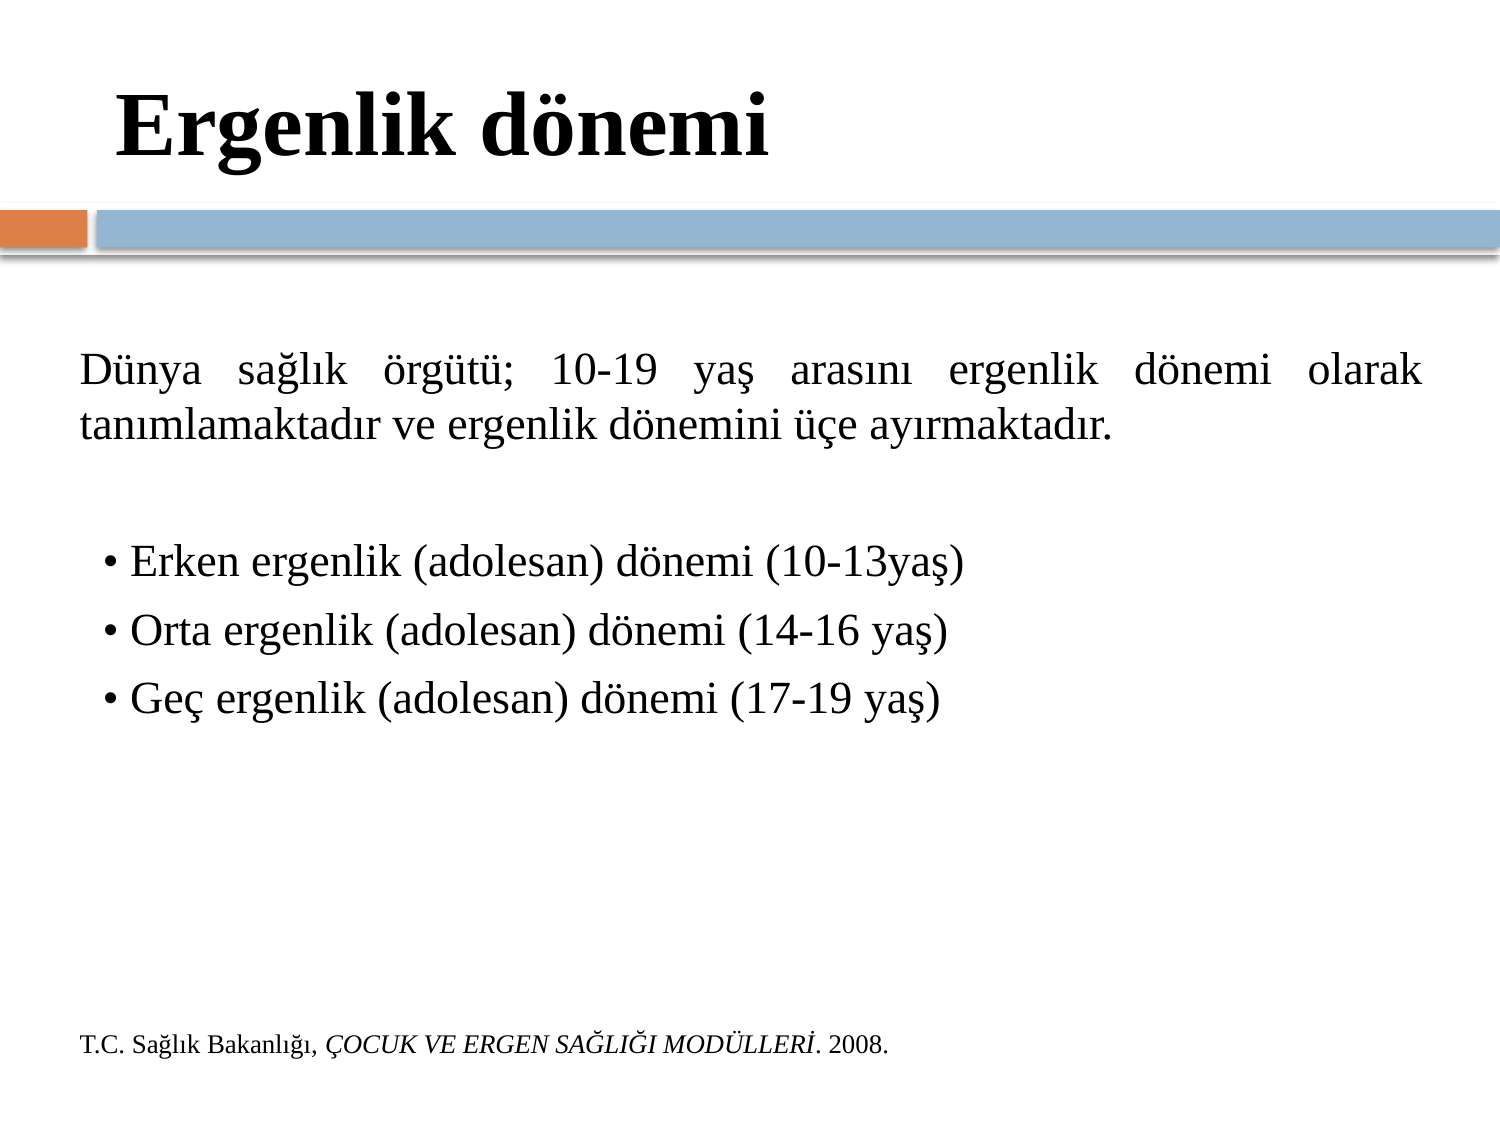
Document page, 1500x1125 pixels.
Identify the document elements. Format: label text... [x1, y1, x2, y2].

list Dünya sağlık örgütü; 10-19 yaş arasını ergenlik dönemi olarak tanımlamaktadır ve ergenlik dönemini üçe ayırmaktadır. • Erken ergenlik (adolesan) dönemi (10-13yaş) • Orta ergenlik (adolesan) dönemi (14-16 yaş) • Geç ergenlik (adolesan) dönemi (17-19 yaş) T.C. Sağlık Bakanlığı, ÇOCUK VE ERGEN SAĞLIĞI MODÜLLERİ. 2008. [64, 262, 1438, 1071]
title Ergenlik dönemi [100, 37, 1438, 200]
